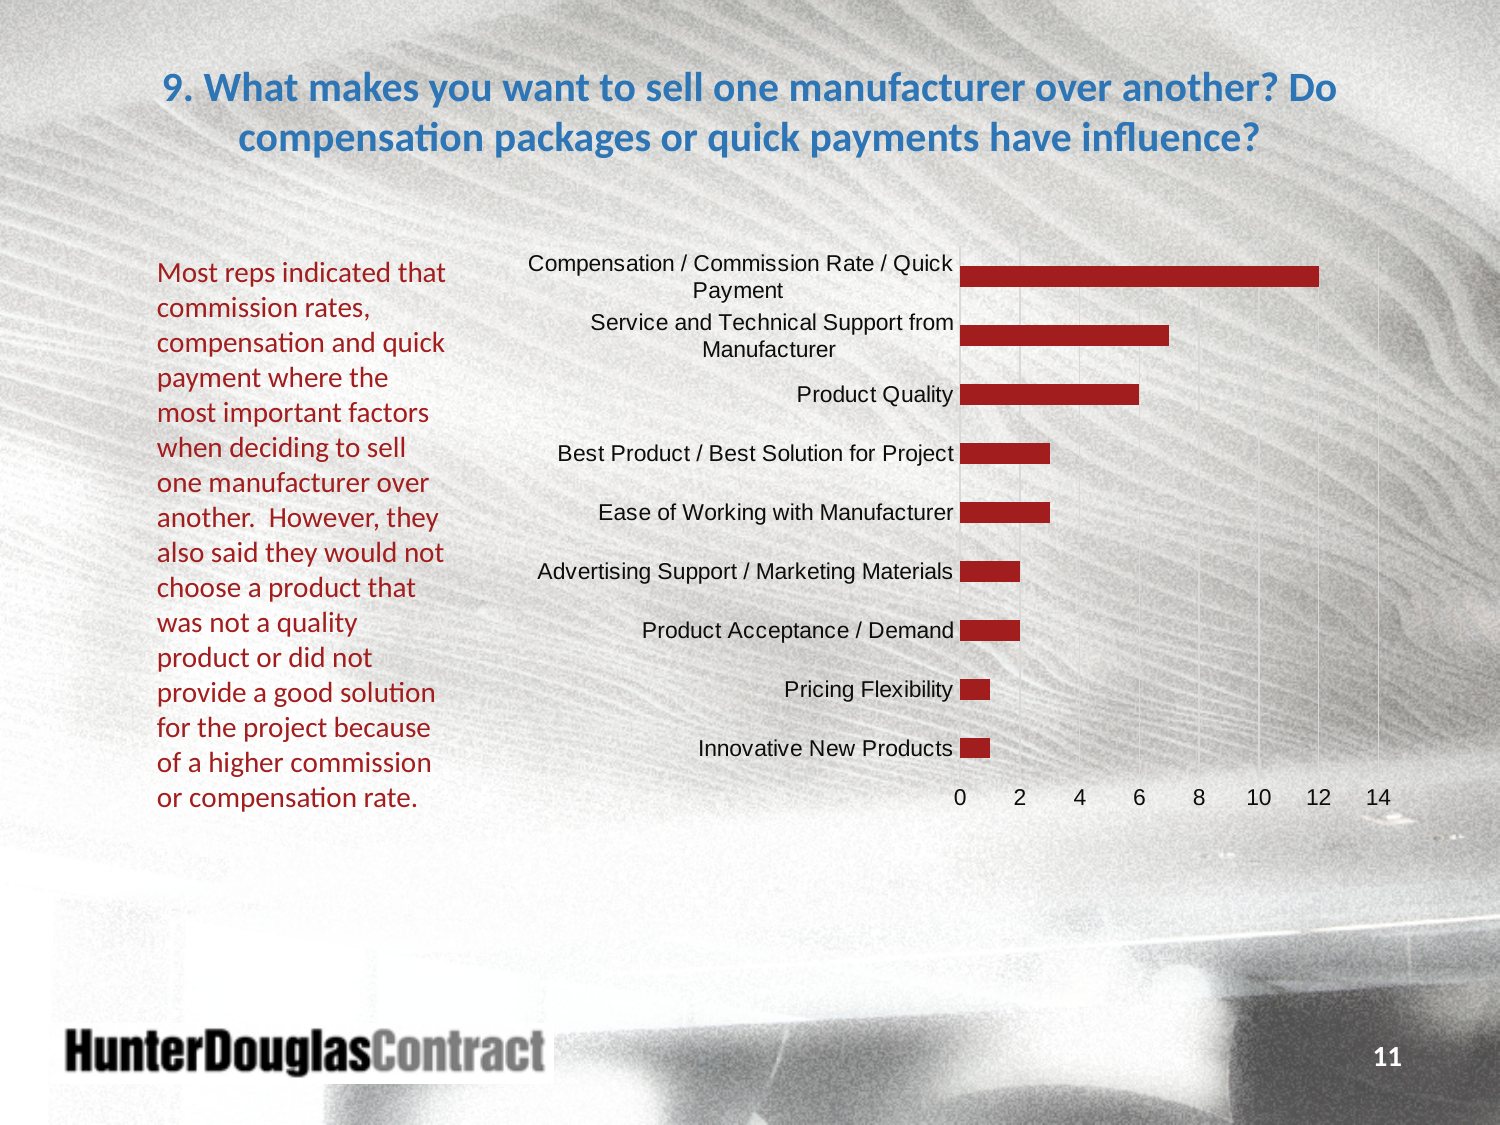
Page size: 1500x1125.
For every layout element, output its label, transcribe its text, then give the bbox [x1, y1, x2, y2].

text_box 9. What makes you want to sell one manufacturer over another? Do compensation packages or quick payments have influence? [116, 52, 1384, 168]
picture [0, 0, 1500, 1125]
slide_number 11 [1079, 1024, 1417, 1085]
text_box Most reps indicated that commission rates, compensation and quick payment where the most important factors when deciding to sell one manufacturer over another. However, they also said they would not choose a product that was not a quality product or did not provide a good solution for the project because of a higher commission or compensation rate. [142, 246, 466, 821]
chart [501, 246, 1402, 847]
